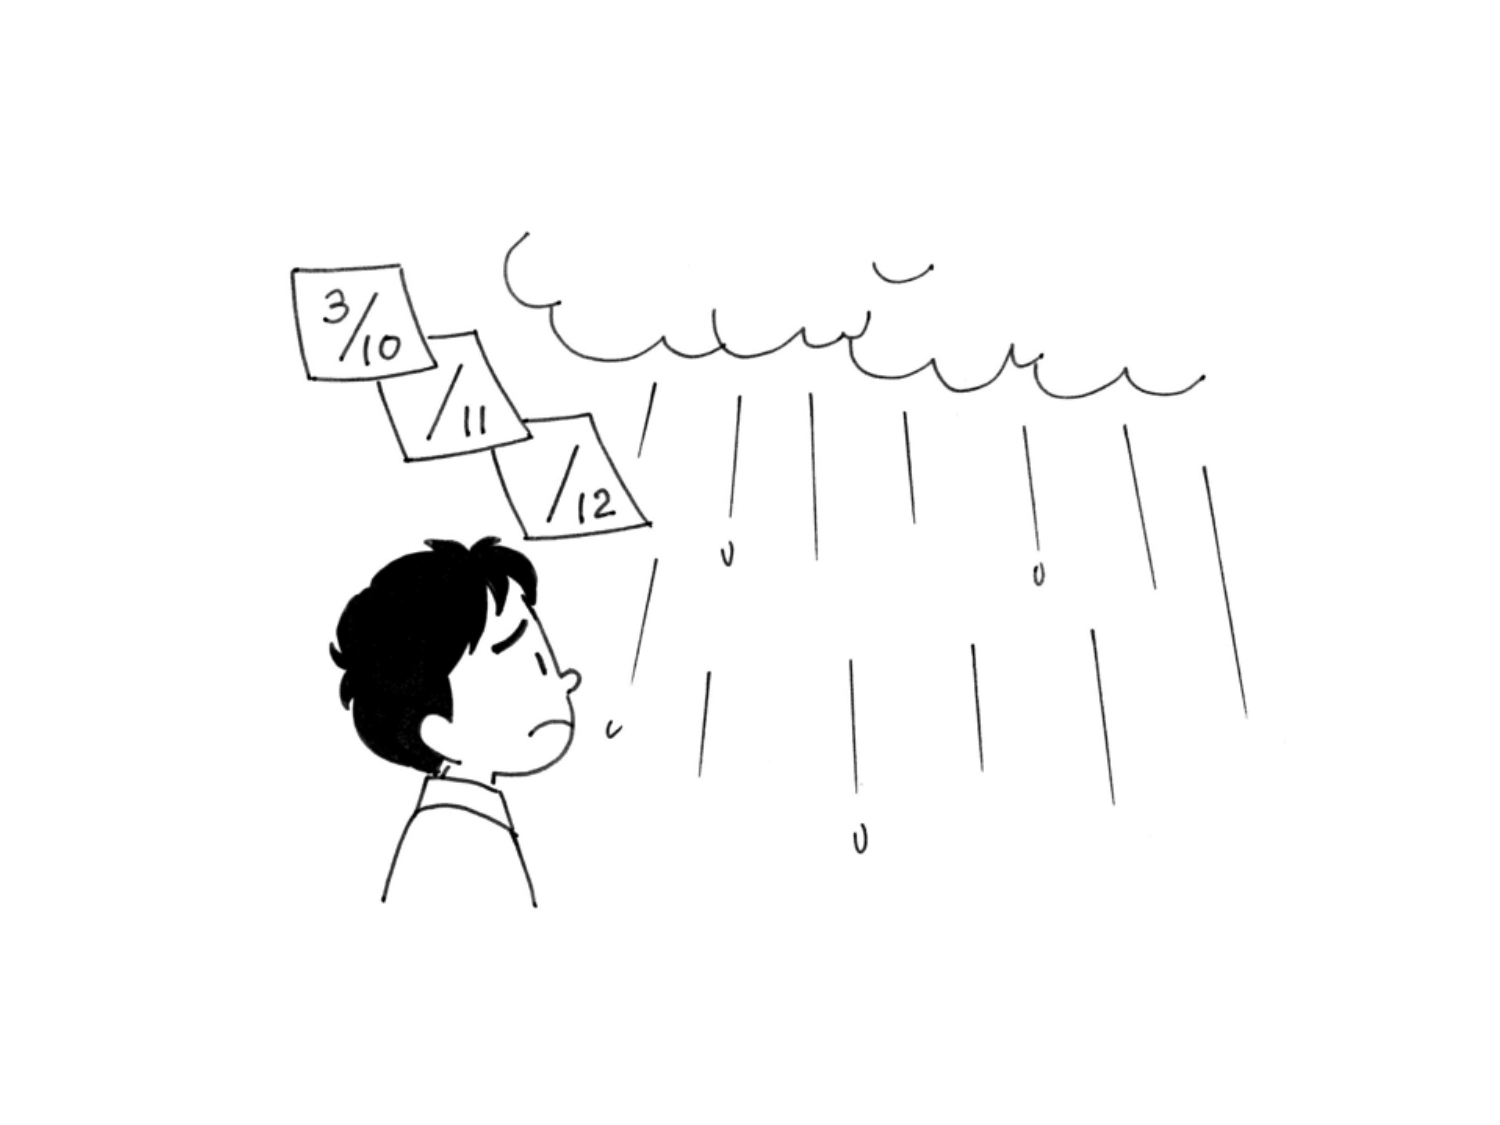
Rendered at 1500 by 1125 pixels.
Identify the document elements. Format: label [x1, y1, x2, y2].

picture [214, 197, 1286, 927]
